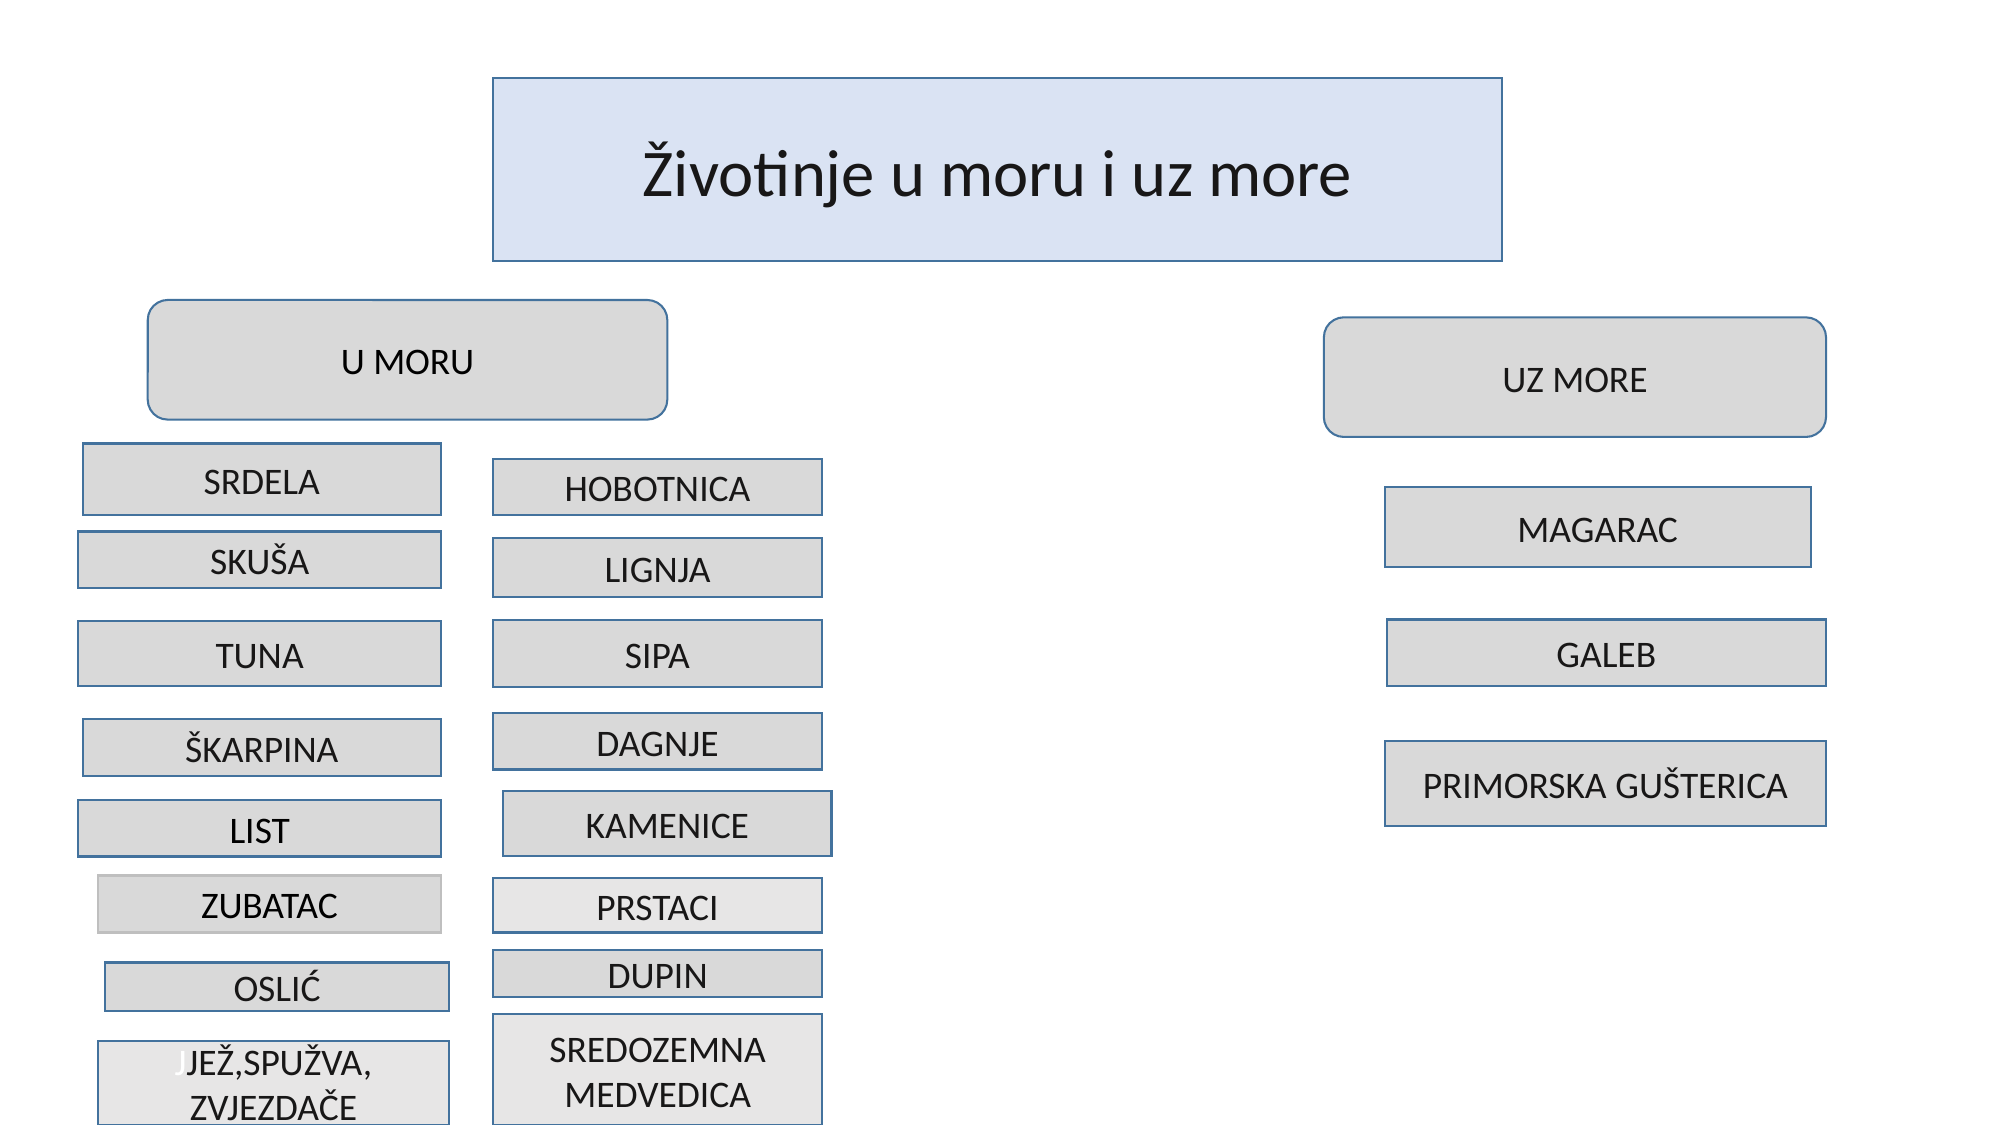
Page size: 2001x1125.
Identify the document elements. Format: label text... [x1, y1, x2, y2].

text_box DUPIN [492, 949, 823, 998]
text_box JJEŽ,SPUŽVA, ZVJEZDAČE [97, 1040, 450, 1125]
text_box LIGNJA [492, 537, 823, 598]
text_box GALEB [1386, 618, 1827, 687]
text_box PRIMORSKA GUŠTERICA [1384, 740, 1827, 827]
text_box HOBOTNICA [492, 458, 823, 516]
text_box LIST [77, 799, 442, 858]
text_box U MORU [146, 298, 669, 421]
text_box MAGARAC [1384, 486, 1812, 568]
text_box SKUŠA [77, 530, 442, 589]
text_box SRDELA [82, 442, 442, 516]
text_box ZUBATAC [97, 874, 442, 934]
text_box ŠKARPINA [82, 718, 442, 777]
text_box DAGNJE [492, 712, 823, 771]
text_box PRSTACI [492, 877, 823, 934]
text_box SIPA [492, 619, 823, 688]
text_box OSLIĆ [104, 961, 450, 1012]
text_box SREDOZEMNA MEDVEDICA [492, 1013, 823, 1125]
text_box UZ MORE [1322, 316, 1828, 438]
text_box TUNA [77, 620, 442, 687]
text_box KAMENICE [502, 790, 833, 857]
text_box Životinje u moru i uz more [492, 77, 1503, 262]
